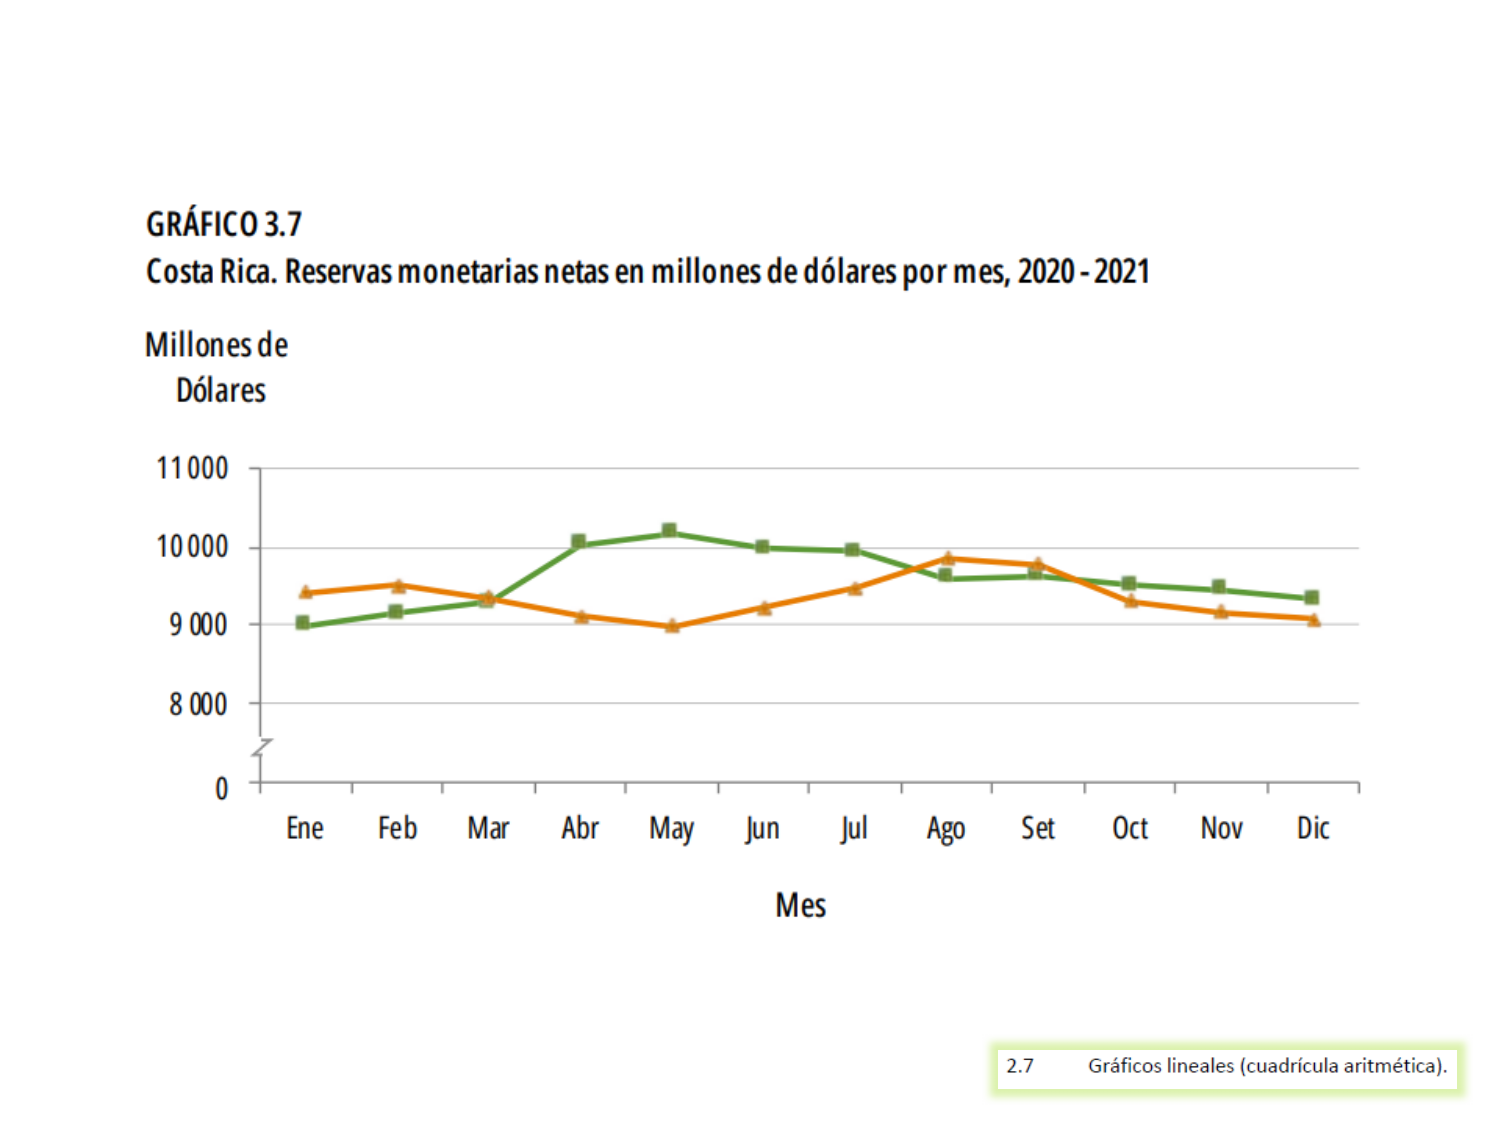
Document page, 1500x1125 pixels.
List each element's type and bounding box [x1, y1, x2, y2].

picture [116, 197, 1384, 928]
picture [997, 1049, 1457, 1089]
